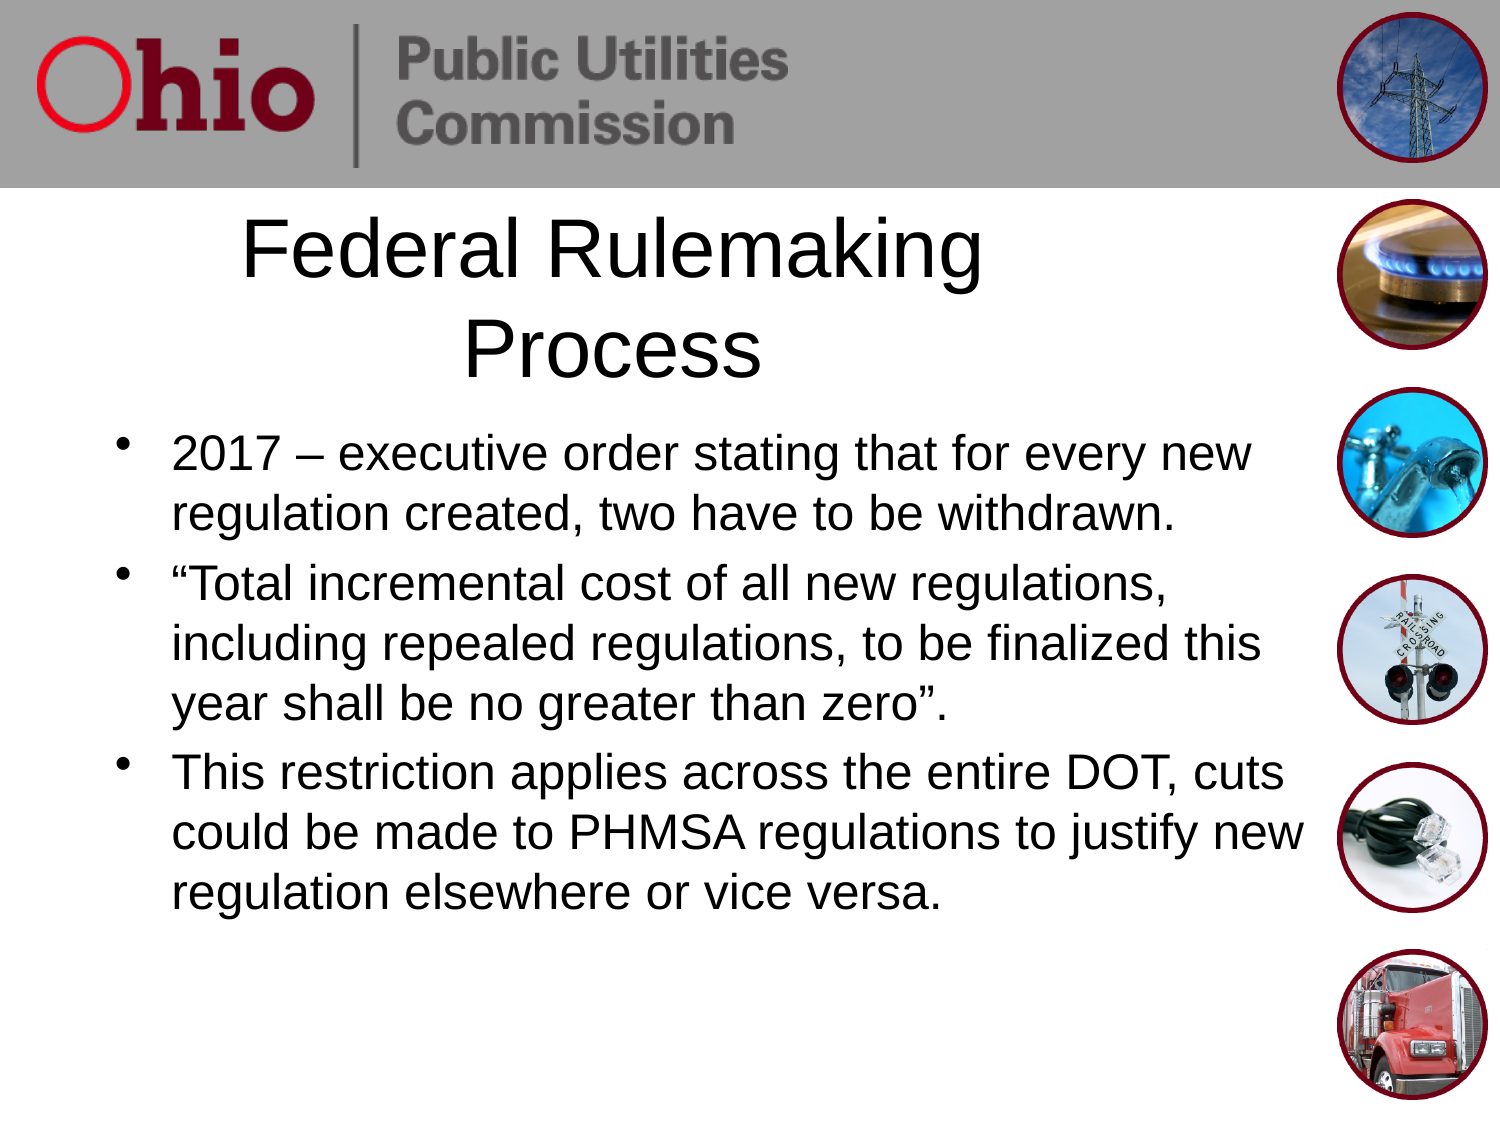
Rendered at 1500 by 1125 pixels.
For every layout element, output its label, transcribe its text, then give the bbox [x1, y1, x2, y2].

picture [37, 24, 788, 168]
picture [1337, 387, 1488, 538]
title Federal Rulemaking Process [74, 199, 1151, 388]
list 2017 – executive order stating that for every new regulation created, two have to be withdrawn. “Total incremental cost of all new regulations, including repealed regulations, to be finalized this year shall be no greater than zero”. This restriction applies across the entire DOT, cuts could be made to PHMSA regulations to justify new regulation elsewhere or vice versa. [99, 412, 1326, 863]
picture [1337, 12, 1488, 163]
picture [1337, 574, 1488, 725]
picture [1337, 762, 1488, 913]
picture [1337, 949, 1488, 1100]
picture [1337, 199, 1488, 350]
